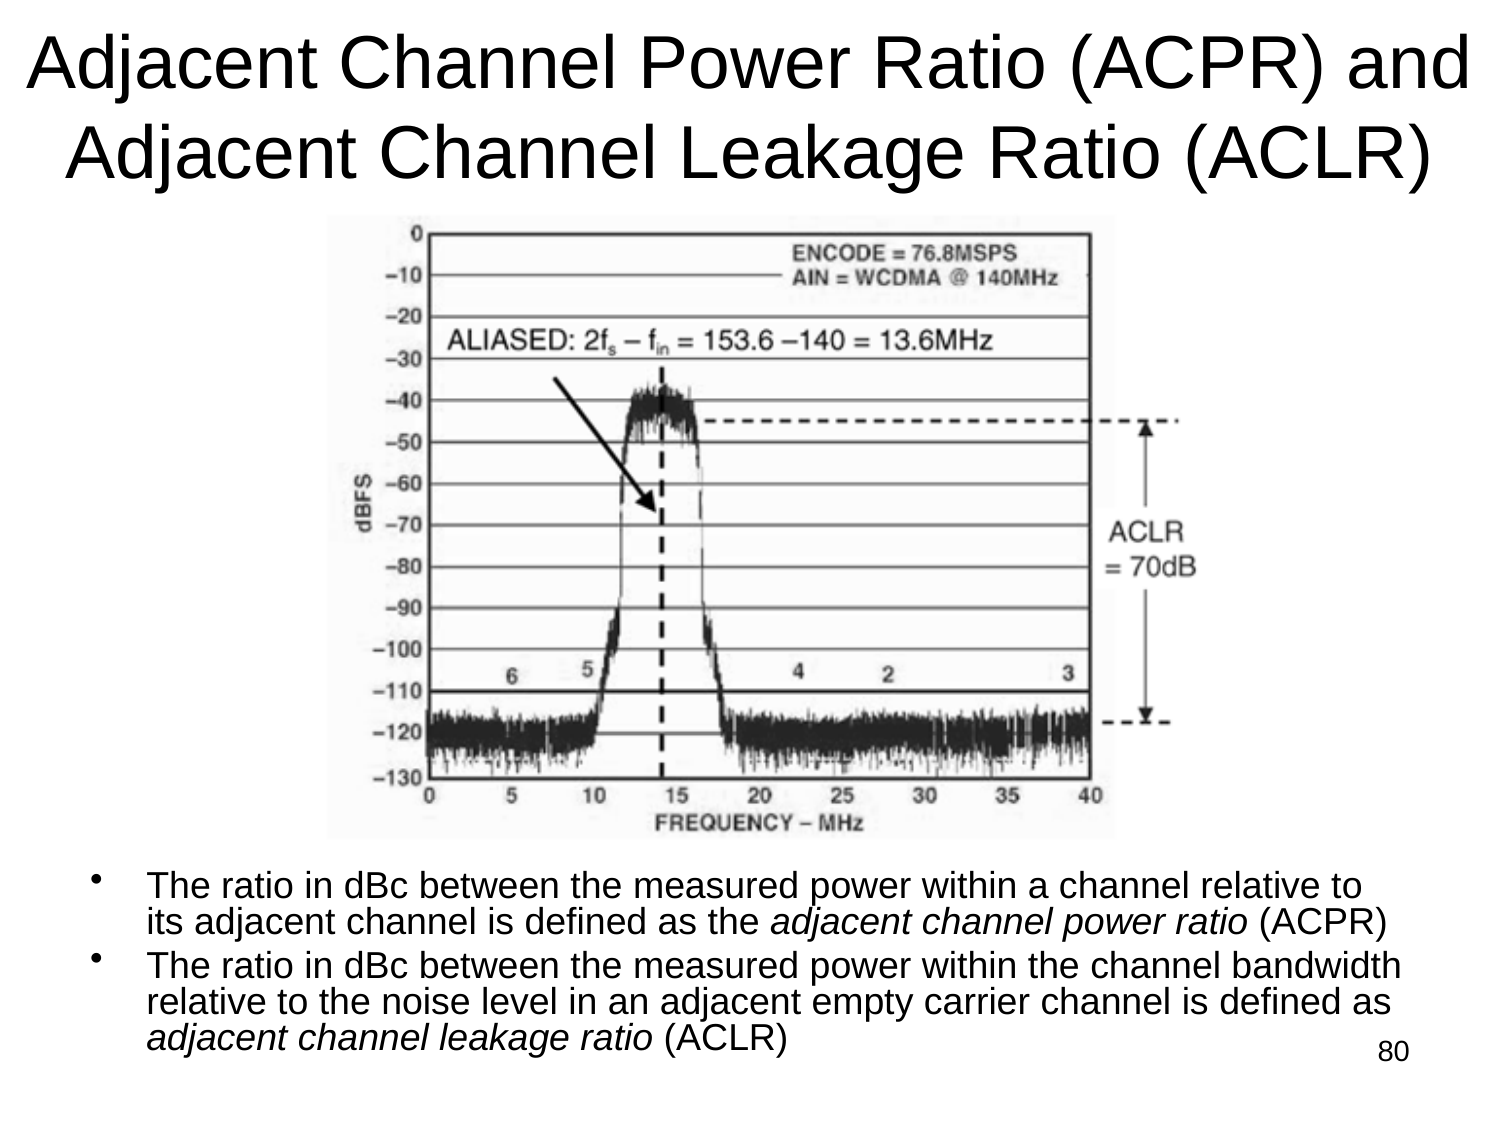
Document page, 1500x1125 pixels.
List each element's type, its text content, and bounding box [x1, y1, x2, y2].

list The ratio in dBc between the measured power within a channel relative to its adjacent channel is defined as the adjacent channel power ratio (ACPR) The ratio in dBc between the measured power within the channel bandwidth relative to the noise level in an adjacent empty carrier channel is defined as adjacent channel leakage ratio (ACLR) [75, 862, 1425, 1125]
title Adjacent Channel Power Ratio (ACPR) and Adjacent Channel Leakage Ratio (ACLR) [0, 45, 1500, 163]
picture [324, 212, 1201, 843]
